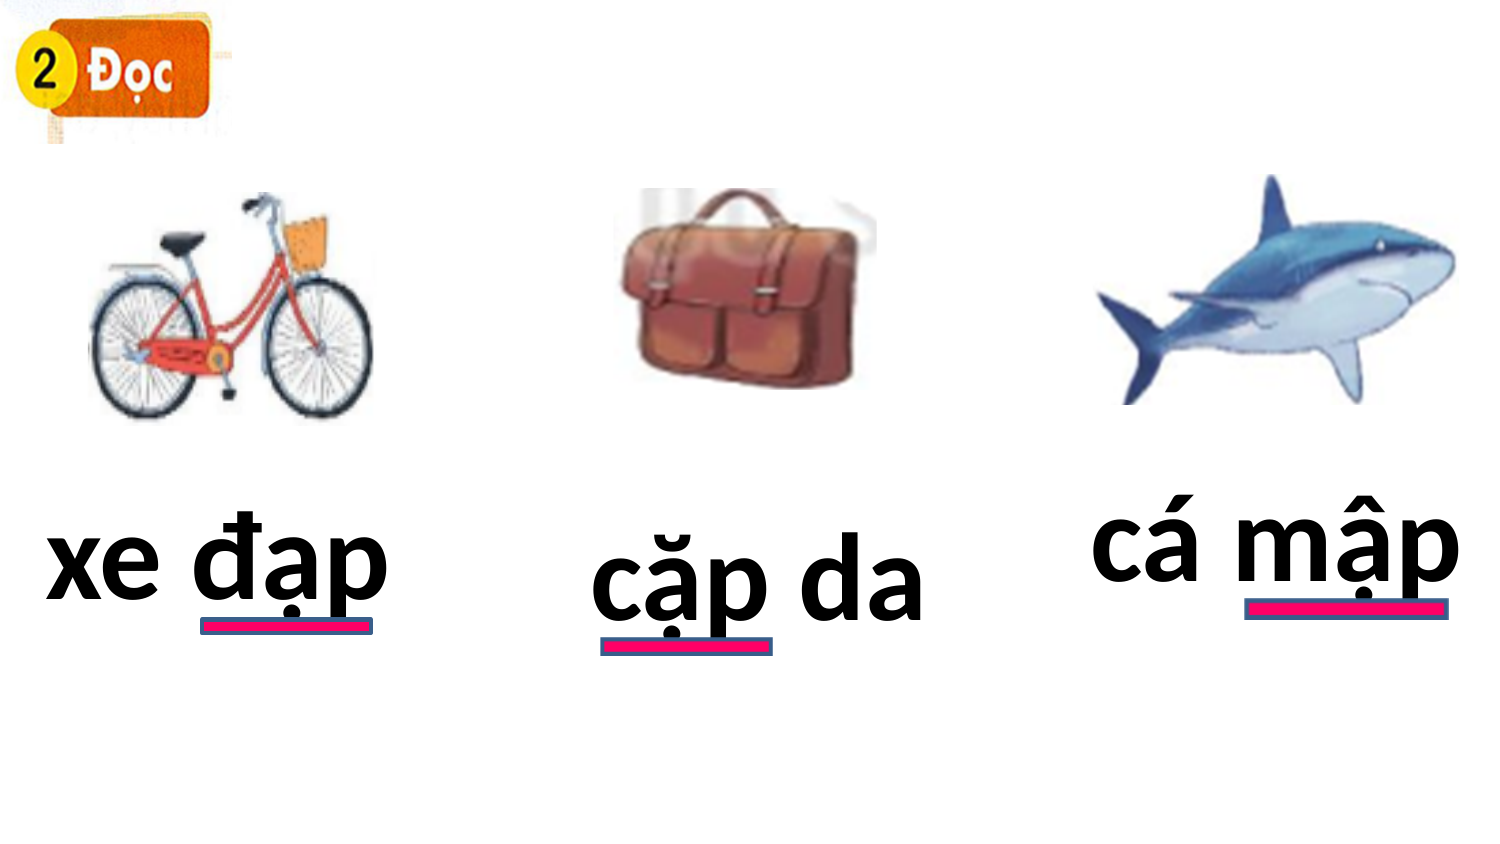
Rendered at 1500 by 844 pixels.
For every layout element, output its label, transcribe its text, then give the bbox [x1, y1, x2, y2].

text_box [200, 617, 373, 635]
text_box cặp da [575, 488, 971, 654]
text_box cá mập [1075, 449, 1478, 615]
picture [1092, 174, 1460, 405]
picture [599, 636, 774, 656]
picture [0, 0, 233, 145]
picture [613, 188, 877, 390]
picture [87, 192, 377, 426]
picture [1244, 598, 1450, 620]
text_box xe đạp [30, 466, 434, 632]
